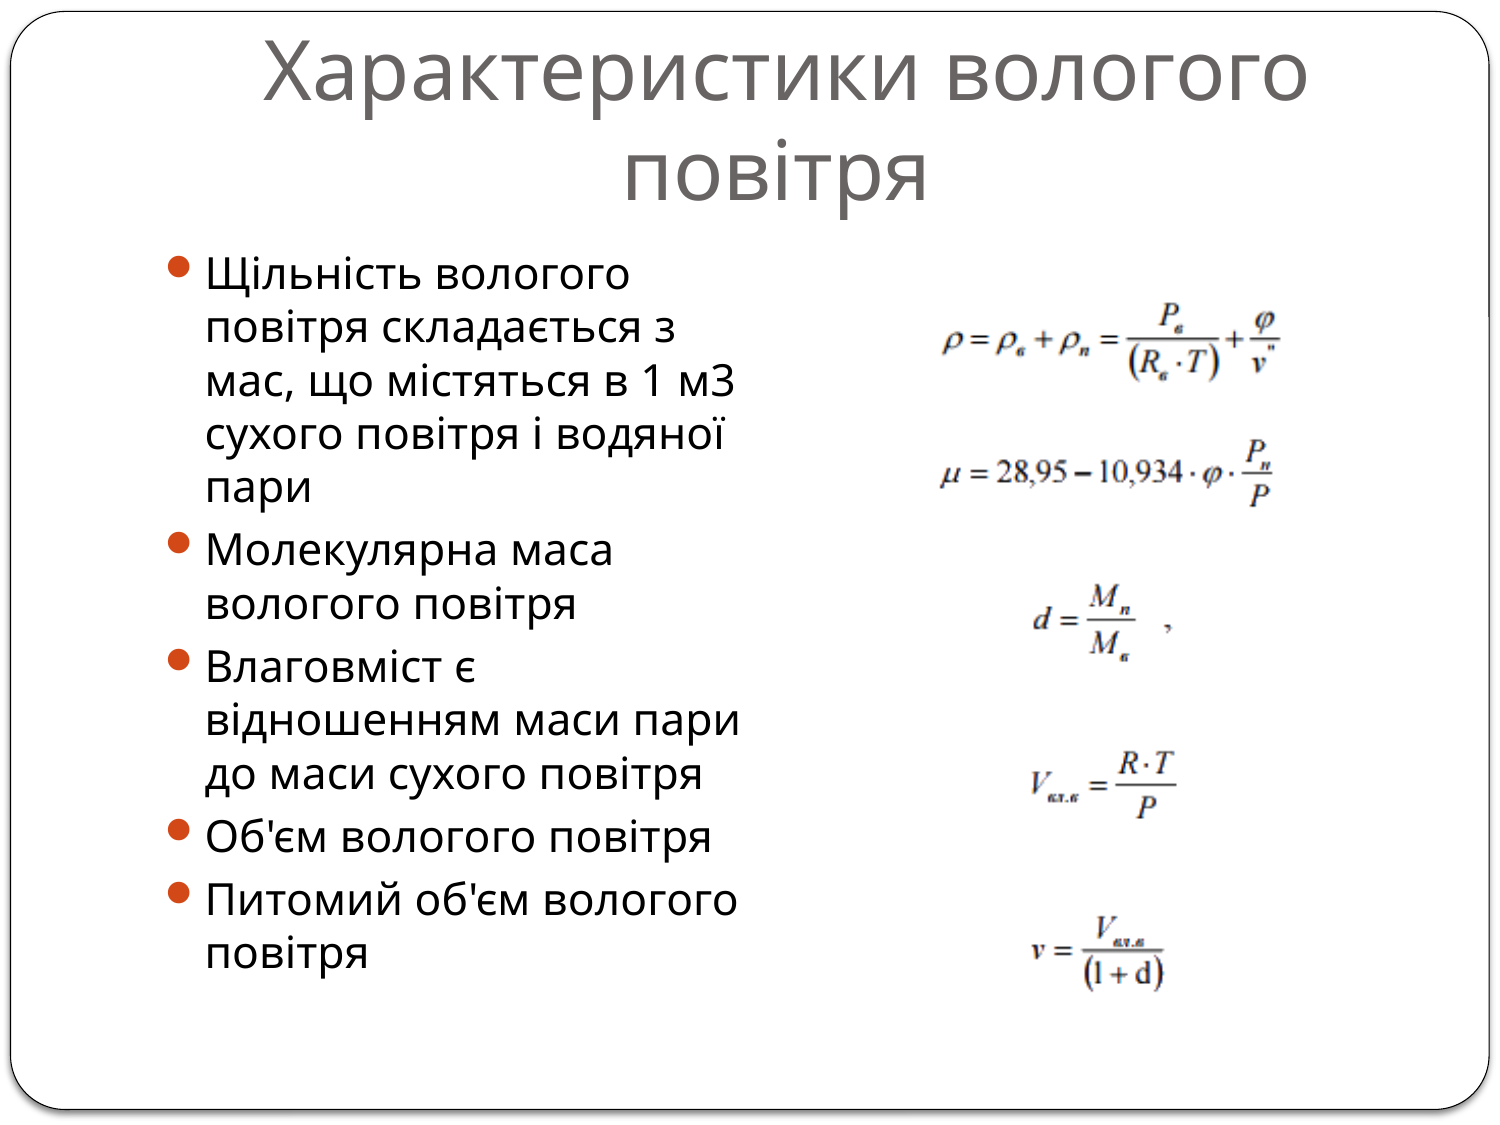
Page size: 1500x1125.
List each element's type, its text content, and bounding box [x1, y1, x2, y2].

title Характеристики вологого повітря [150, 45, 1425, 233]
list Щільність вологого повітря складається з мас, що містяться в 1 м3 сухого повітря і водяної пари Молекулярна маса вологого повітря Влаговміст є відношенням маси пари до маси сухого повітря Об'єм вологого повітря Питомий об'єм вологого повітря [150, 237, 765, 988]
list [902, 280, 1290, 1037]
